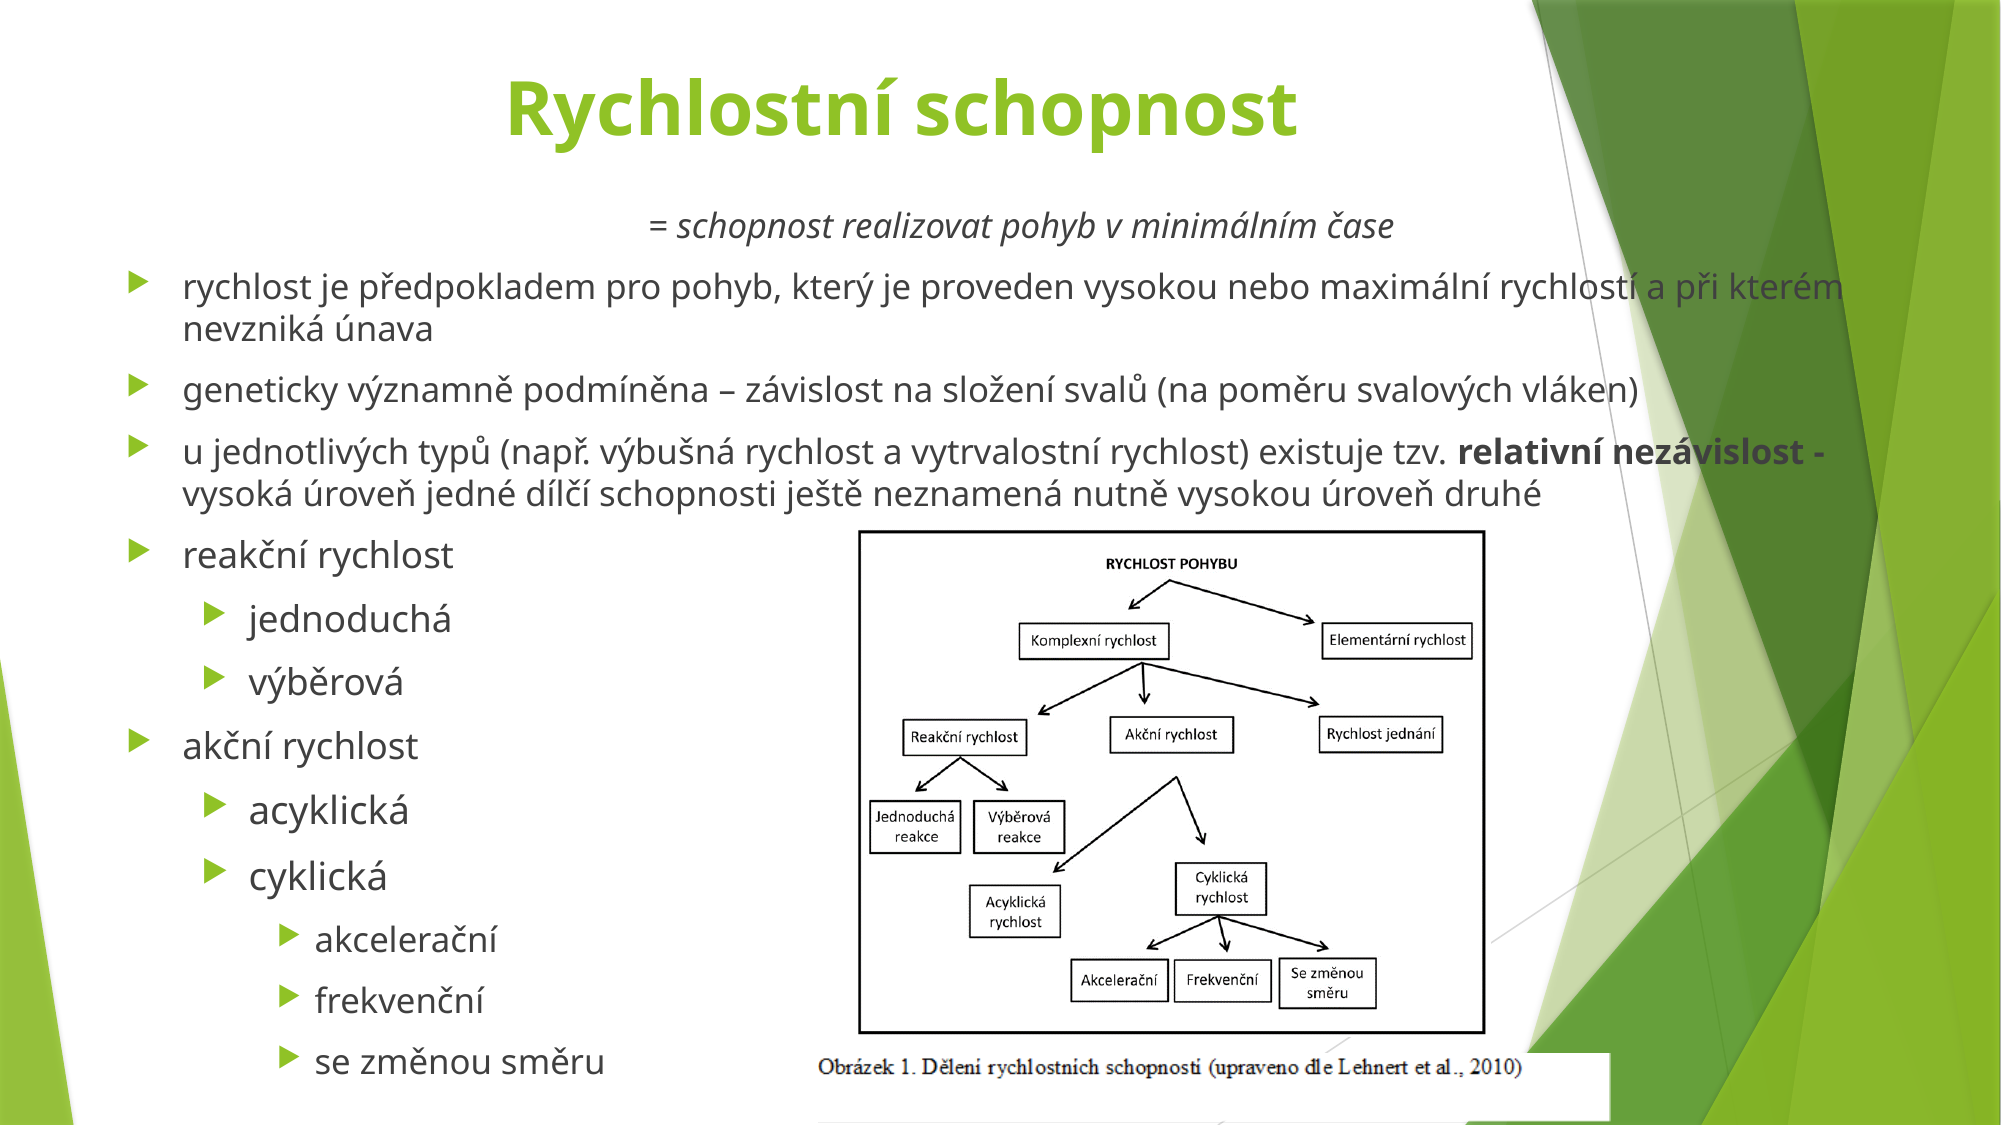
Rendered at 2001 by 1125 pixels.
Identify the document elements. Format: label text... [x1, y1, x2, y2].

list = schopnost realizovat pohyb v minimálním čase rychlost je předpokladem pro pohyb, který je proveden vysokou nebo maximální rychlostí a při kterém nevzniká únava geneticky významně podmíněna – závislost na složení svalů (na poměru svalových vláken) u jednotlivých typů (např. výbušná rychlost a vytrvalostní rychlost) existuje tzv. relativní nezávislost - vysoká úroveň jedné dílčí schopnosti ještě neznamená nutně vysokou úroveň druhé reakční rychlost jednoduchá výběrová akční rychlost acyklická cyklická akcelerační frekvenční se změnou směru [111, 196, 1933, 1096]
picture [849, 523, 1491, 1037]
title Rychlostní schopnost [111, 52, 1694, 165]
picture [817, 1053, 1611, 1125]
